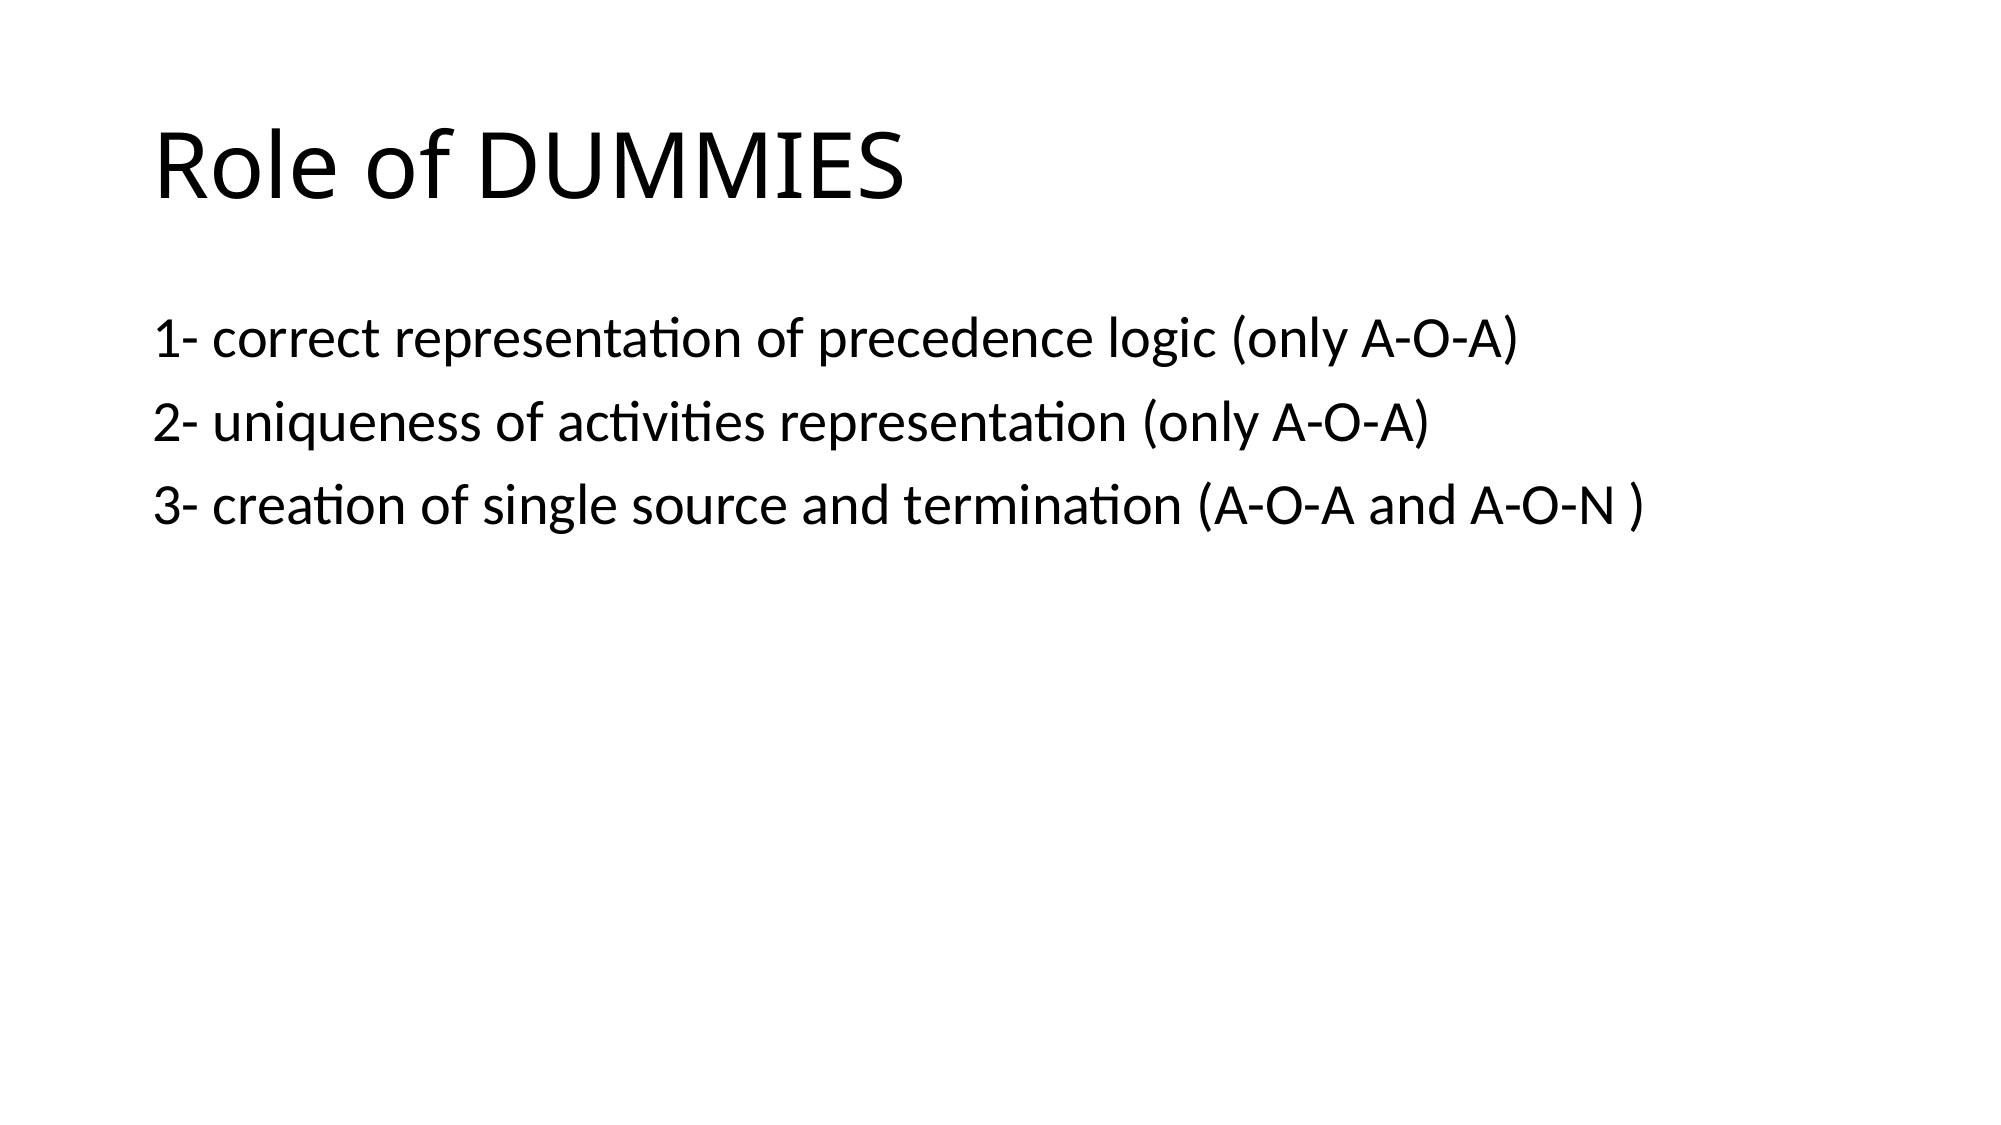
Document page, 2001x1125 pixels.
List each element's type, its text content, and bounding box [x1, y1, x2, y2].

list 1- correct representation of precedence logic (only A-O-A) 2- uniqueness of activities representation (only A-O-A) 3- creation of single source and termination (A-O-A and A-O-N ) [137, 299, 1863, 1014]
title Role of DUMMIES [137, 59, 1863, 278]
